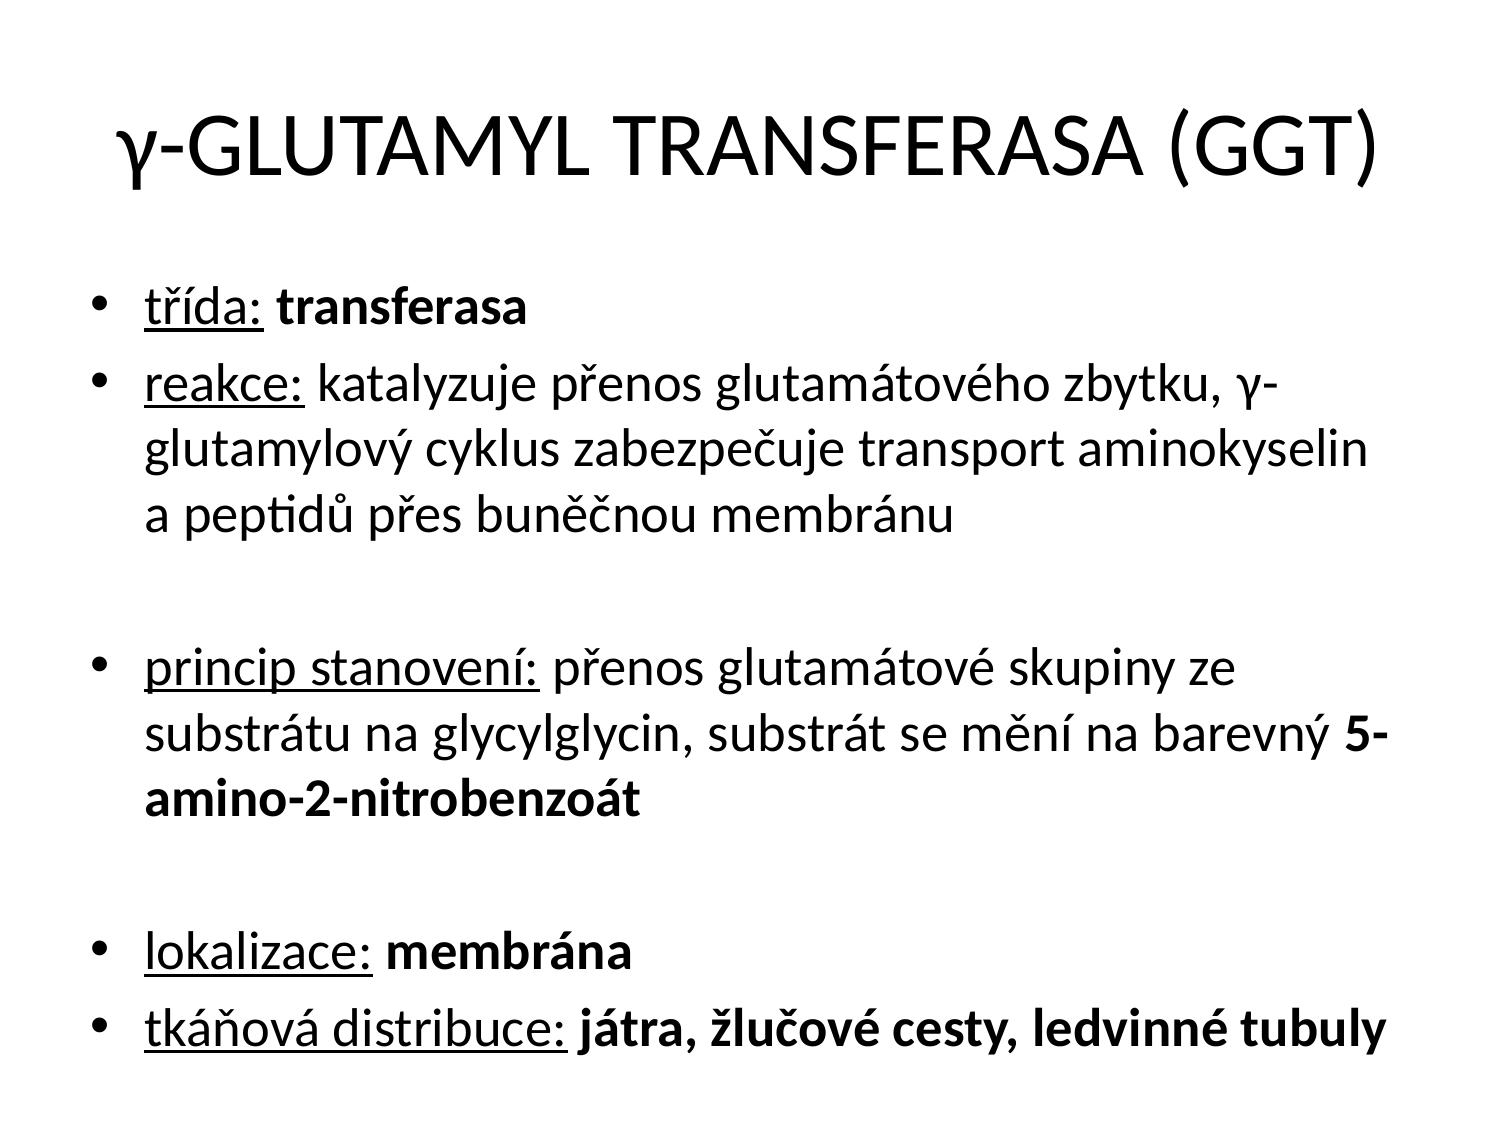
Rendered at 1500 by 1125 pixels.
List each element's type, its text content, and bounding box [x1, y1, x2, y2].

list třída: transferasa reakce: katalyzuje přenos glutamátového zbytku, γ-glutamylový cyklus zabezpečuje transport aminokyselin a peptidů přes buněčnou membránu princip stanovení: přenos glutamátové skupiny ze substrátu na glycylglycin, substrát se mění na barevný 5-amino-2-nitrobenzoát lokalizace: membrána tkáňová distribuce: játra, žlučové cesty, ledvinné tubuly [75, 262, 1425, 1083]
title γ-GLUTAMYL TRANSFERASA (GGT) [75, 45, 1425, 233]
